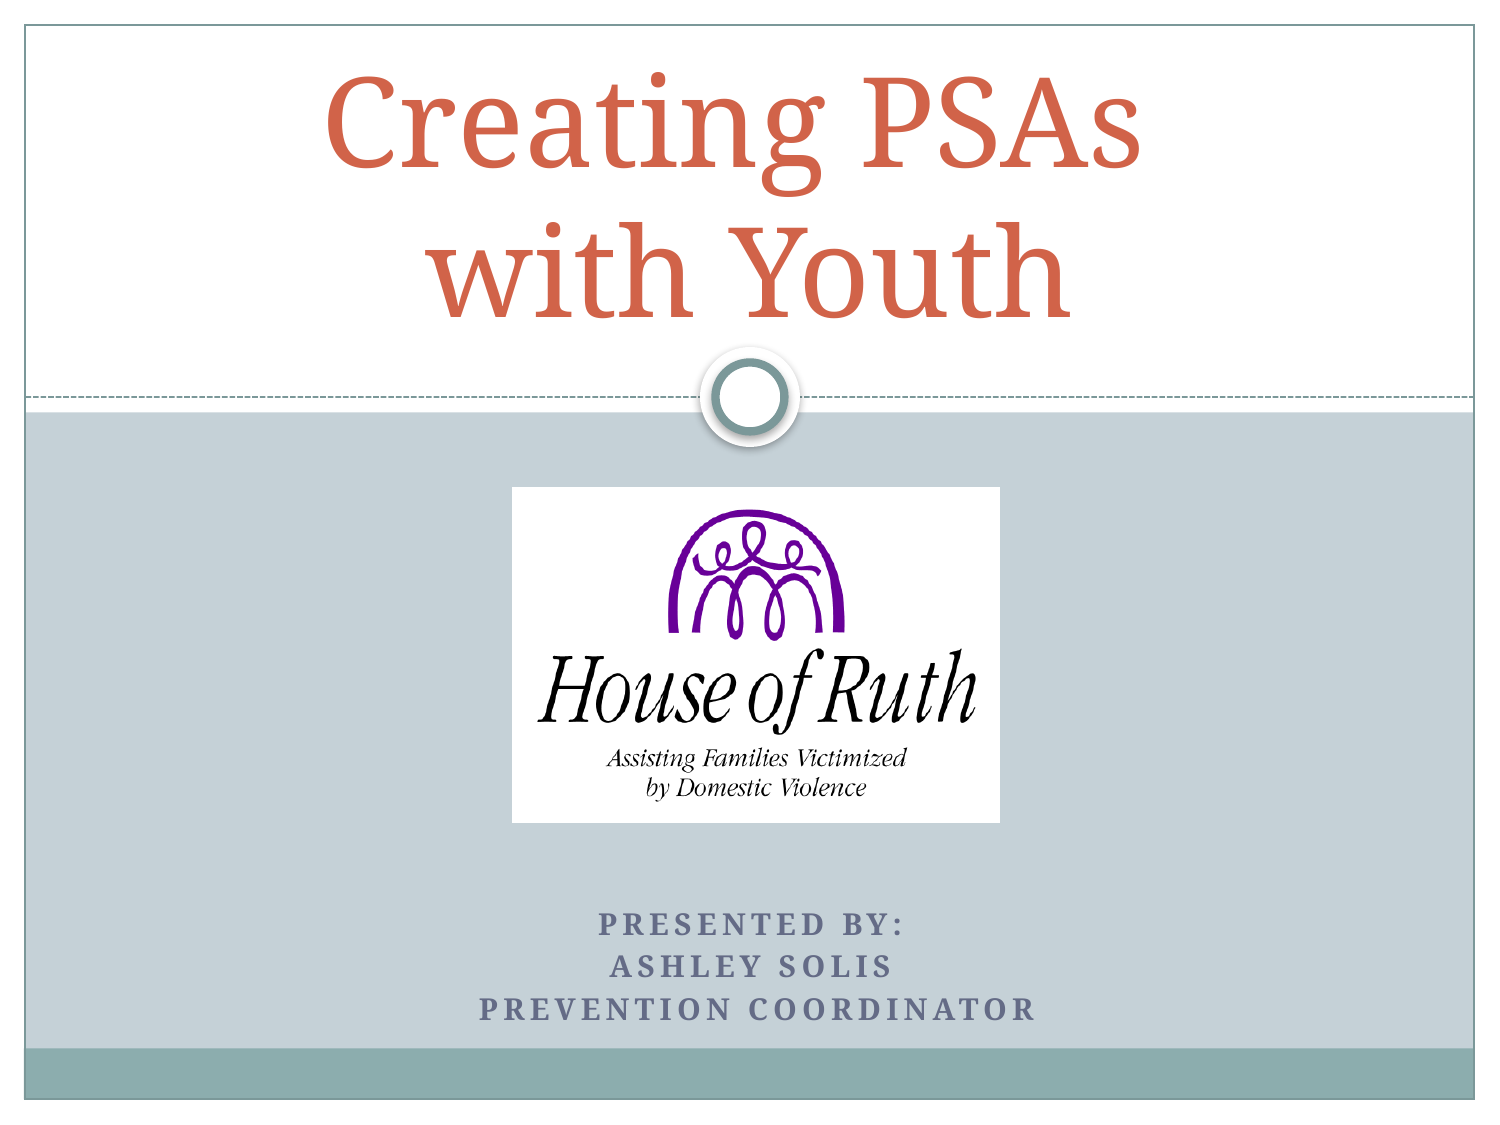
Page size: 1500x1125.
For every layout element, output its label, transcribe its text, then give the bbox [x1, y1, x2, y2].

picture [512, 487, 1001, 823]
title Creating PSAs with Youth [112, 62, 1388, 350]
subtitle Presented by: Ashley Solis Prevention Coordinator [225, 750, 1275, 1038]
